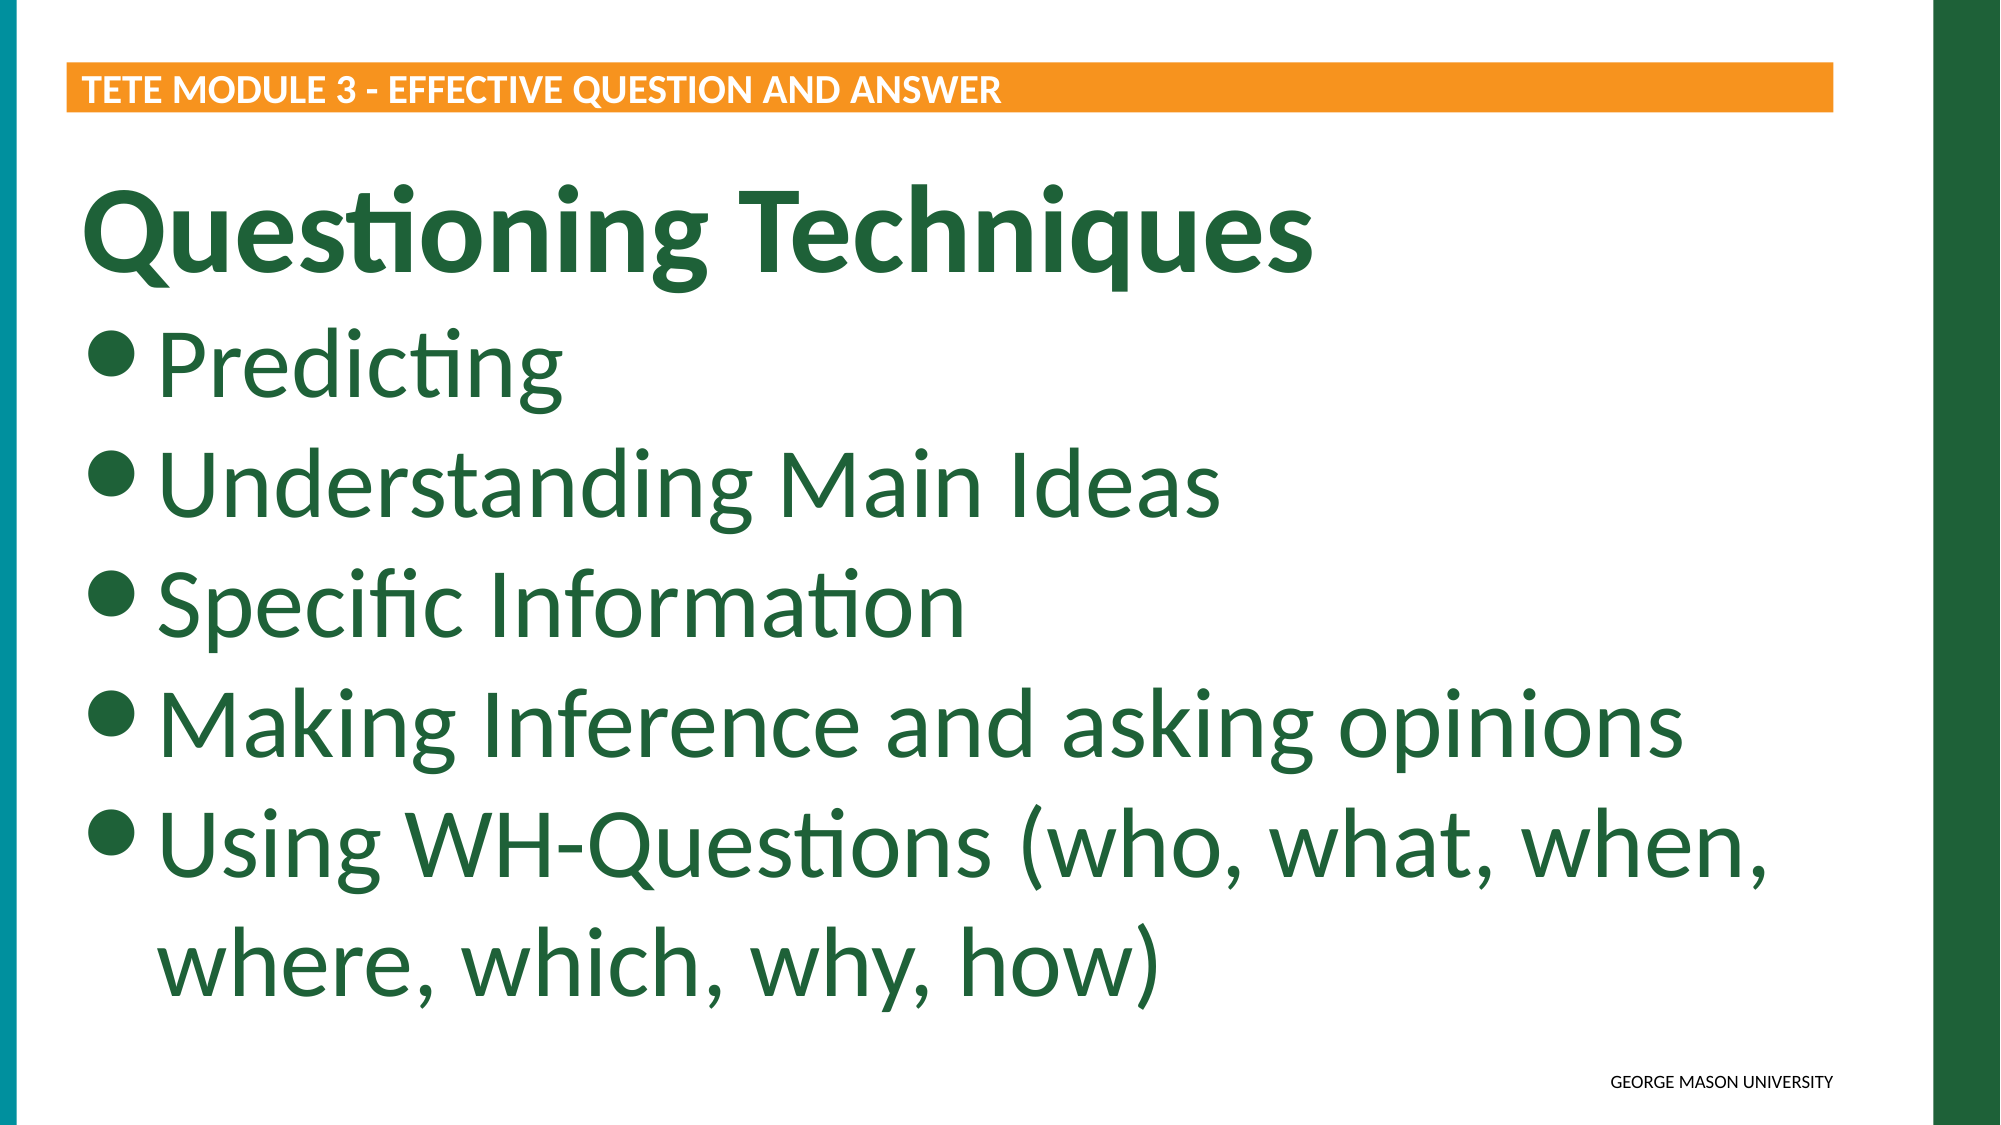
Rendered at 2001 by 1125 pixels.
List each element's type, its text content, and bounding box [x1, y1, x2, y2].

text_box Questioning Techniques Predicting Understanding Main Ideas Specific Information Making Inference and asking opinions Using WH-Questions (who, what, when, where, which, why, how) [66, 139, 1834, 365]
list TETE MODULE 3 - EFFECTIVE QUESTION AND ANSWER [66, 62, 1834, 113]
